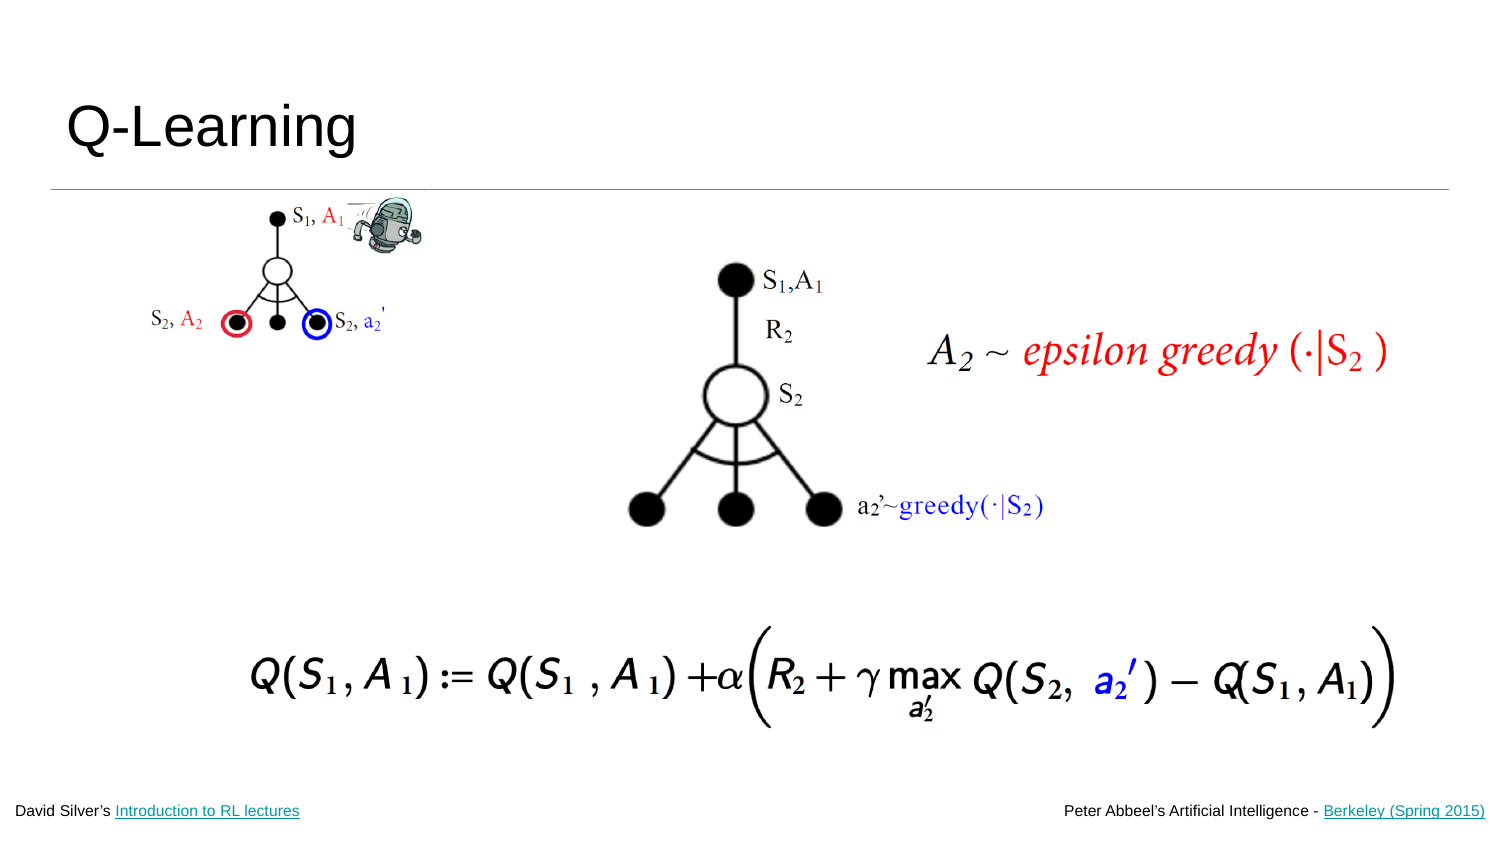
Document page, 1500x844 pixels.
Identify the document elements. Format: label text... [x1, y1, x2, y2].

picture [50, 188, 1450, 790]
text_box David Silver’s Introduction to RL lectures [0, 776, 493, 844]
title Q-Learning [51, 72, 1449, 167]
text_box Peter Abbeel’s Artificial Intelligence - Berkeley (Spring 2015) [1007, 776, 1500, 844]
